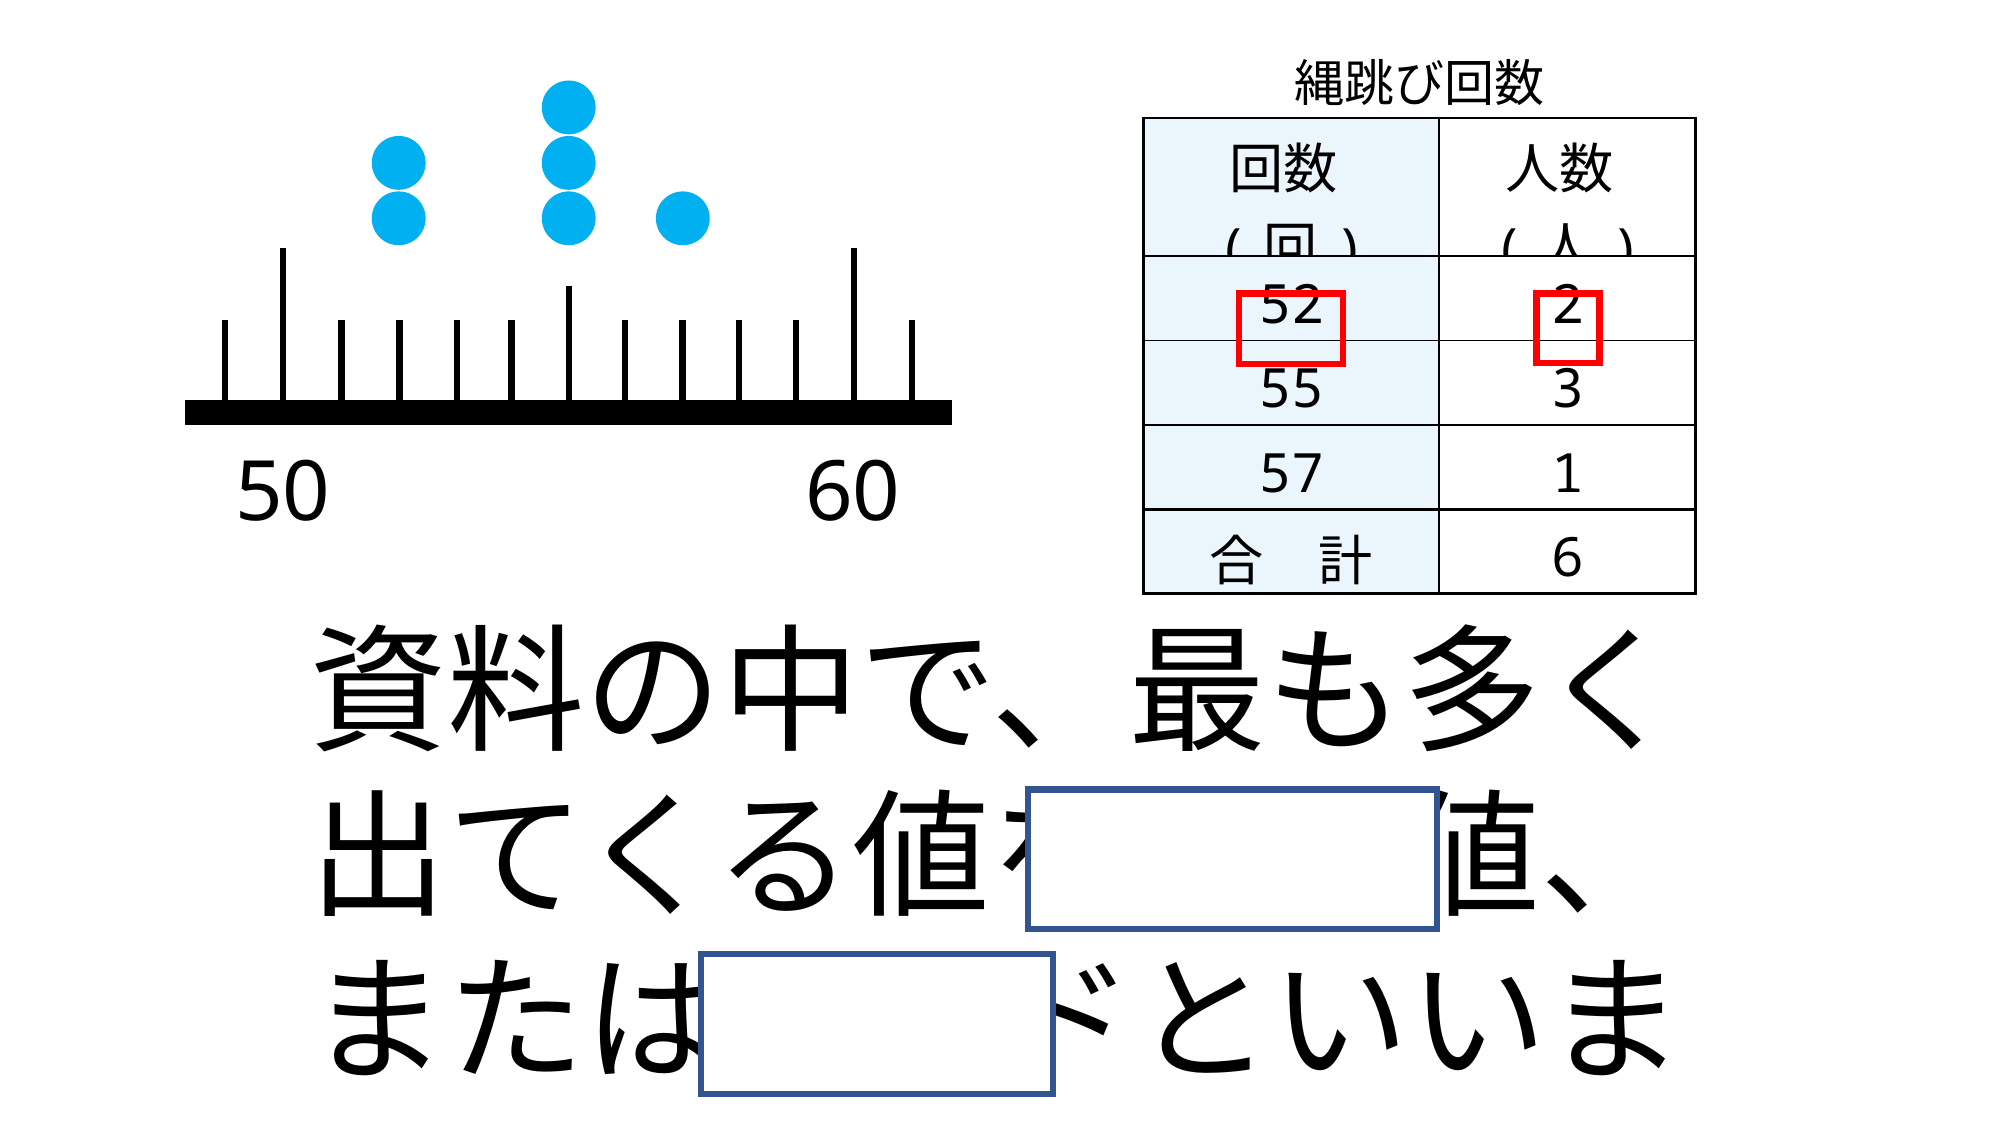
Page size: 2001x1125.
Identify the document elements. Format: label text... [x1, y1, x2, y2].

table_cell 2 [1440, 257, 1694, 340]
table_cell 1 [1440, 426, 1694, 508]
text_box [540, 79, 597, 136]
table_cell 人数(人) [1440, 119, 1694, 255]
table_cell 6 [1440, 511, 1694, 592]
table_cell 3 [1440, 341, 1694, 424]
text_box [540, 191, 597, 247]
text_box [370, 134, 427, 191]
table_cell 合 計 [1145, 511, 1438, 592]
text_box [1027, 789, 1438, 930]
text_box [1536, 292, 1601, 364]
table_cell 回数(回) [1145, 119, 1438, 255]
text_box [540, 135, 597, 191]
text_box [700, 953, 1054, 1095]
table_cell 52 [1145, 257, 1438, 340]
table_cell 55 [1145, 341, 1438, 424]
text_box [1238, 292, 1344, 365]
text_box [184, 247, 952, 546]
text_box [654, 190, 711, 247]
text_box 資料の中で、最も多く 出てくる値を最頻値、 またはモードといいます。 [295, 595, 1705, 1125]
table_cell 57 [1145, 426, 1438, 508]
table_header 縄跳び回数 [1144, 33, 1696, 117]
text_box [370, 191, 427, 247]
